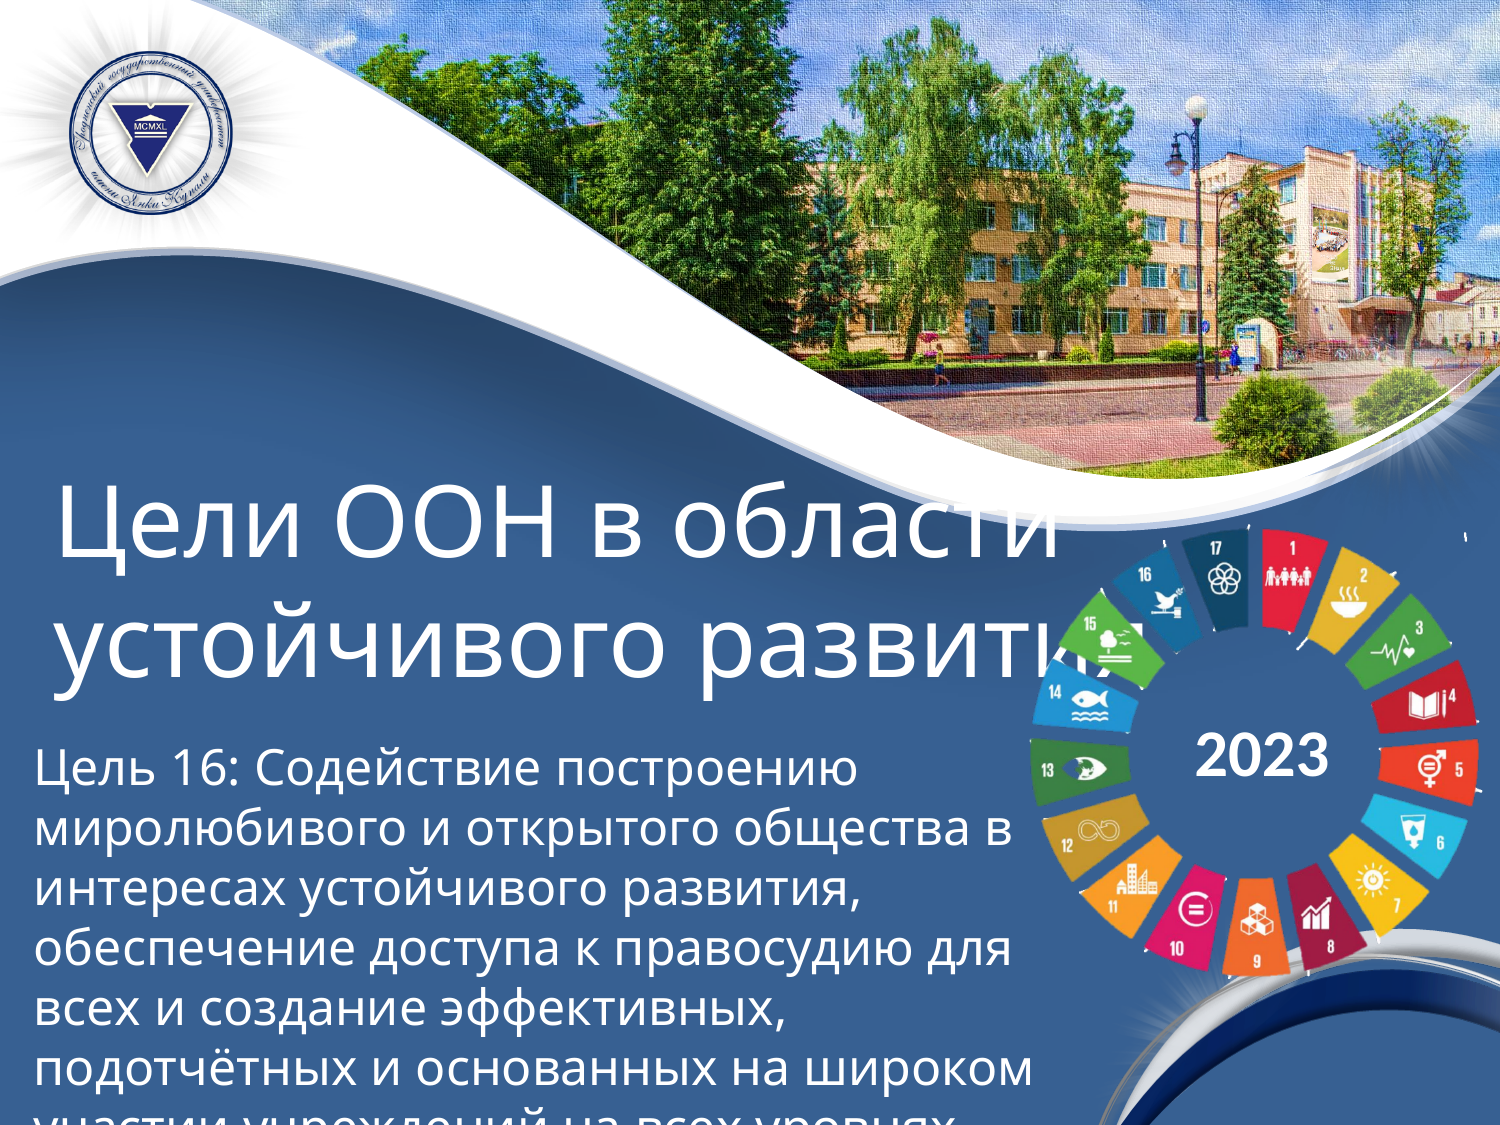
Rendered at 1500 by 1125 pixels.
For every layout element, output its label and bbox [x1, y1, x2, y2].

text_box [0, 0, 1500, 1125]
picture [1007, 522, 1496, 981]
